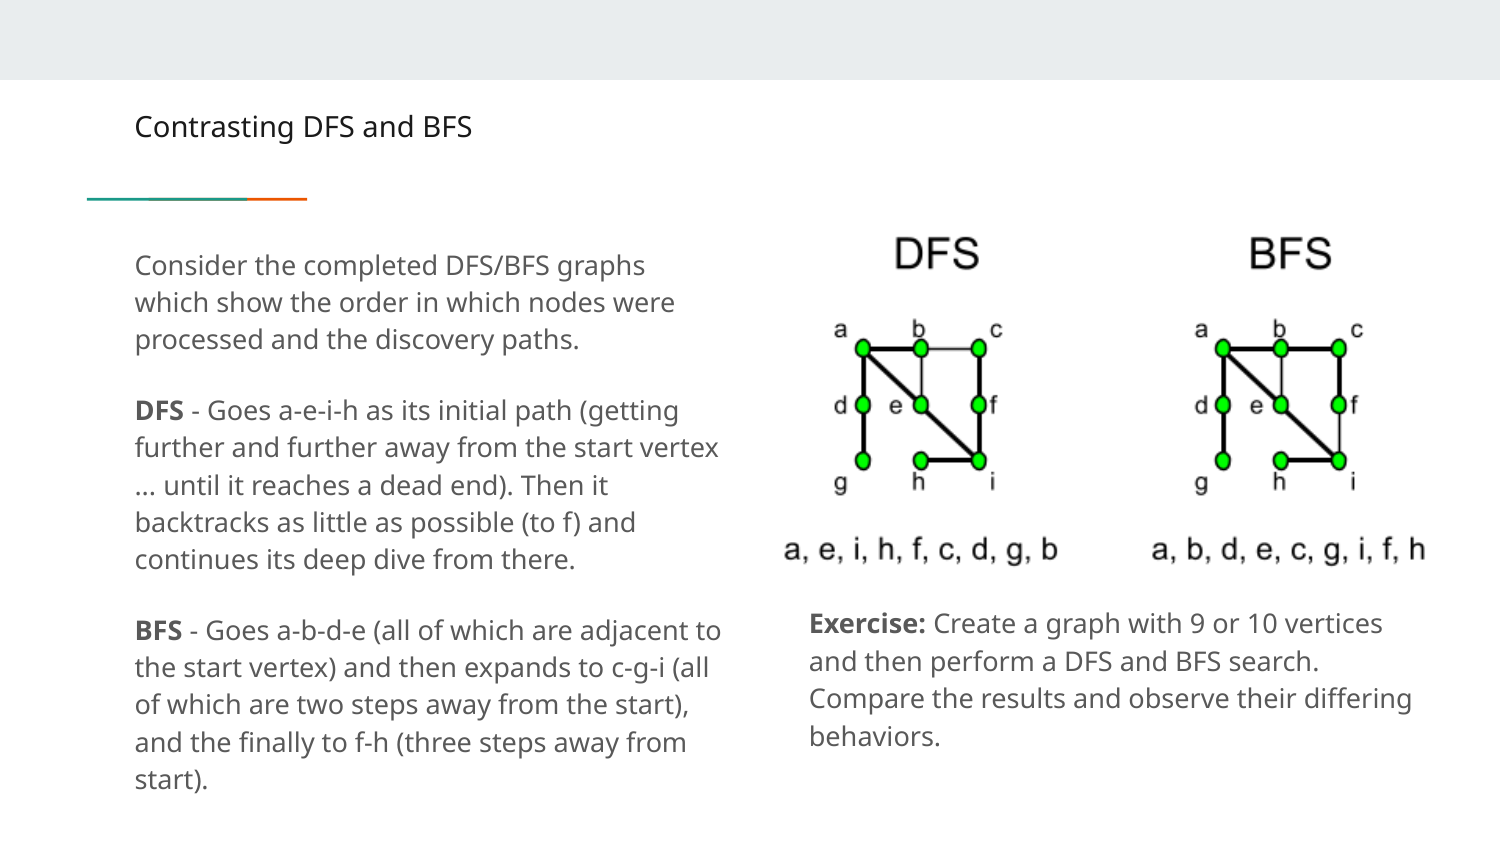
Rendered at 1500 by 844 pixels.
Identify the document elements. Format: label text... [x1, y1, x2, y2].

picture [763, 206, 1472, 624]
list Exercise: Create a graph with 9 or 10 vertices and then perform a DFS and BFS search. Compare the results and observe their differing behaviors. [793, 632, 1439, 770]
title Contrasting DFS and BFS [119, 93, 1381, 182]
list Consider the completed DFS/BFS graphs which show the order in which nodes were processed and the discovery paths. DFS - Goes a-e-i-h as its initial path (getting further and further away from the start vertex ... until it reaches a dead end). Then it backtracks as little as possible (to f) and continues its deep dive from there. BFS - Goes a-b-d-e (all of which are adjacent to the start vertex) and then expands to c-g-i (all of which are two steps away from the start), and the finally to f-h (three steps away from start). [119, 228, 739, 712]
